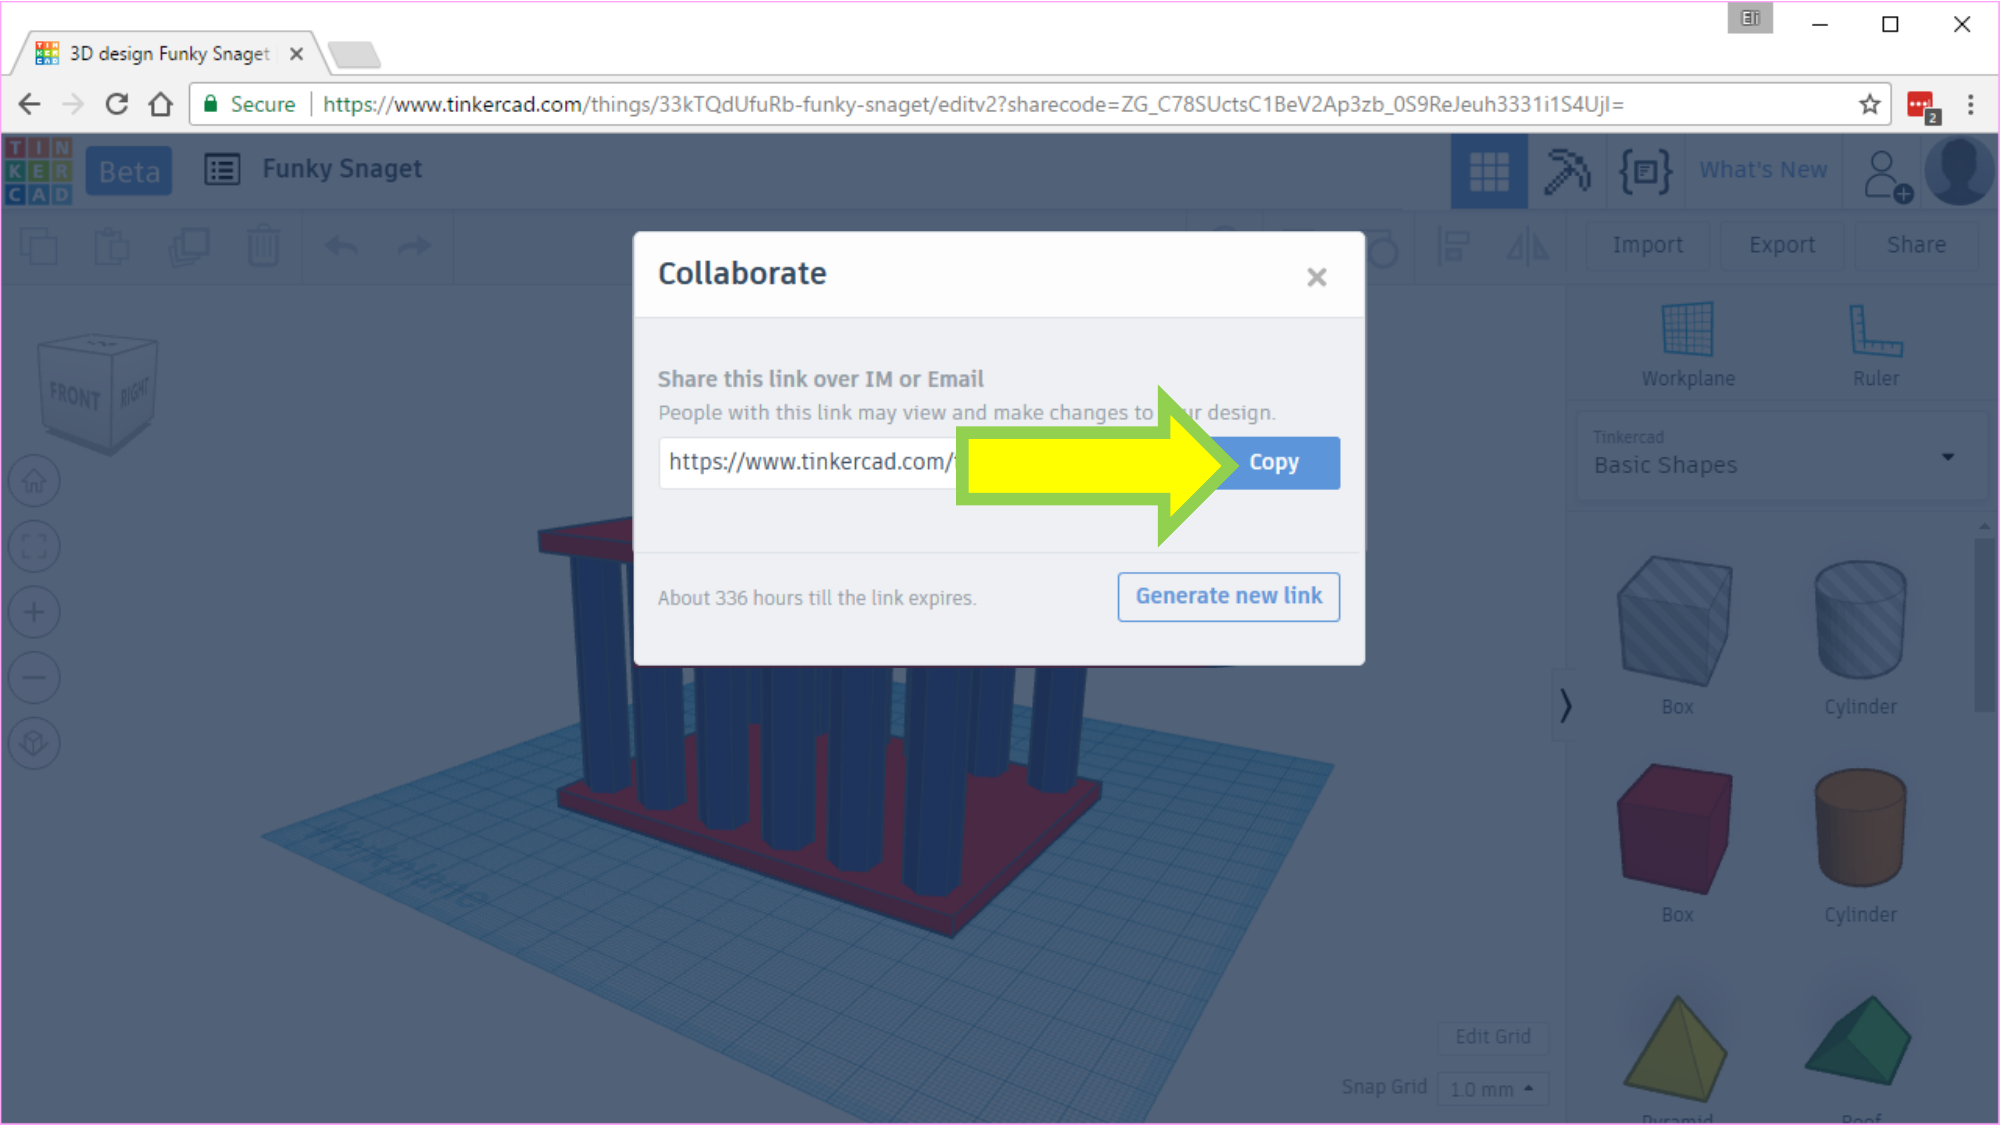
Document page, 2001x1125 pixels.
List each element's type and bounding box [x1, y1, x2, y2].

text_box [0, 1, 2000, 1125]
